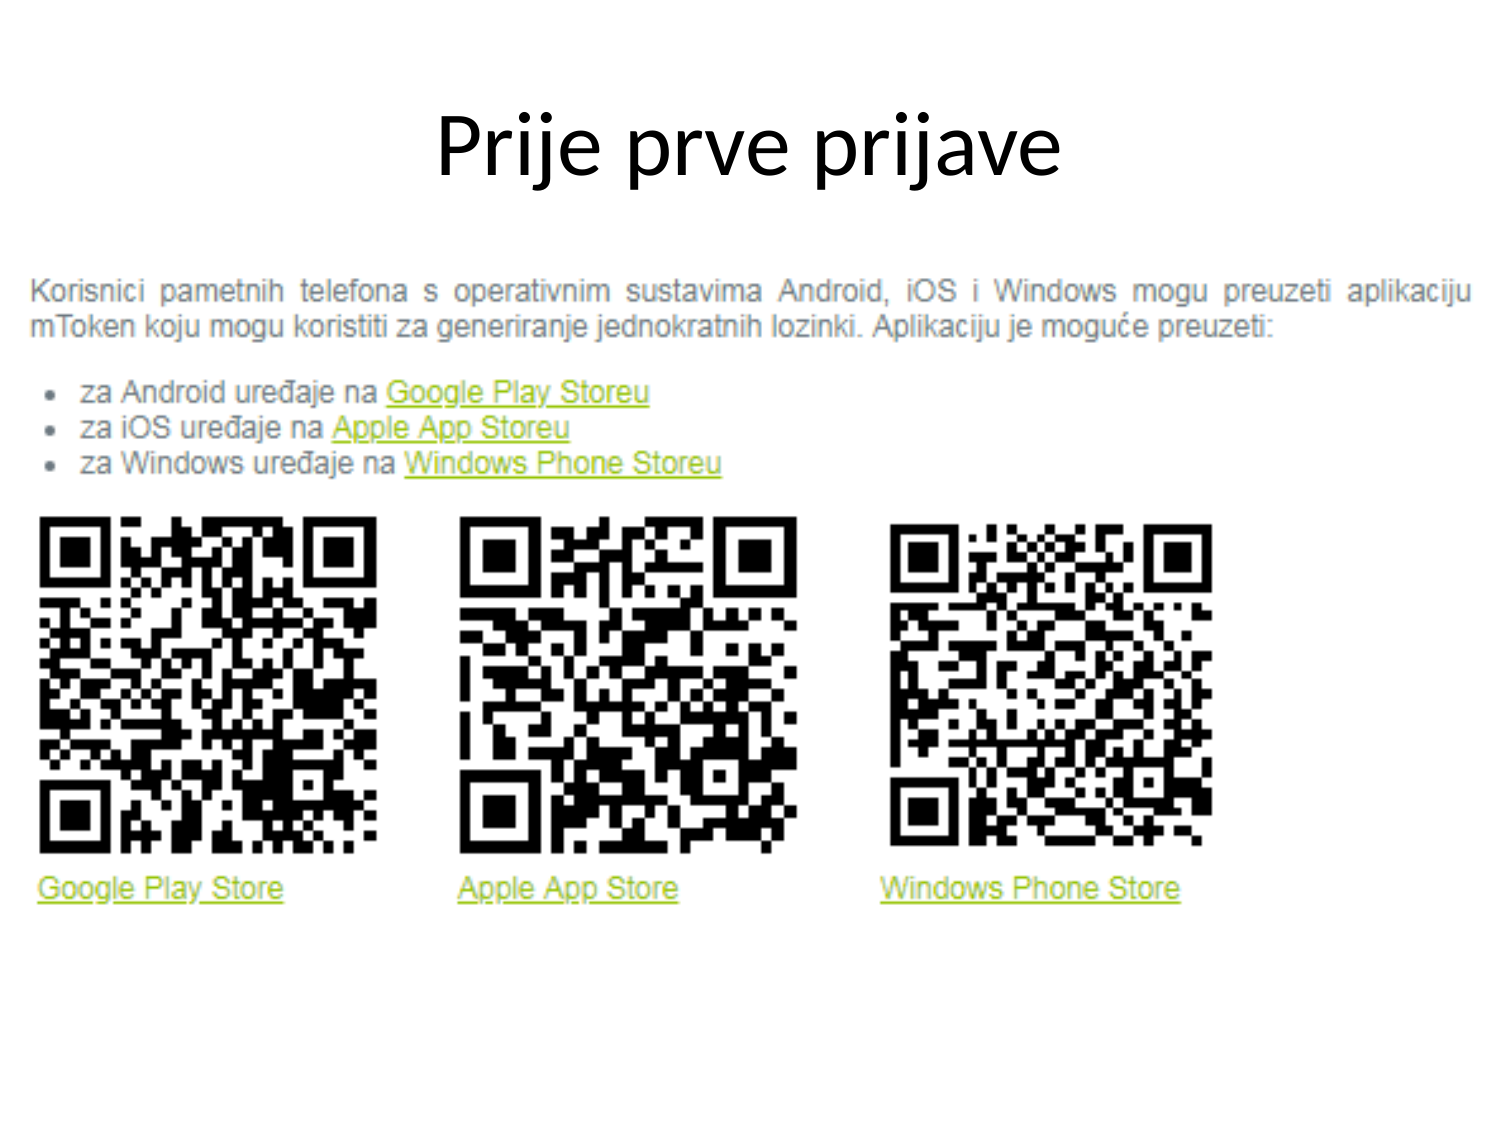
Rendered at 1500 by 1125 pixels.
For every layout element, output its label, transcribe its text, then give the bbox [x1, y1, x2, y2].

title Prije prve prijave [75, 45, 1425, 233]
picture [0, 269, 1500, 935]
